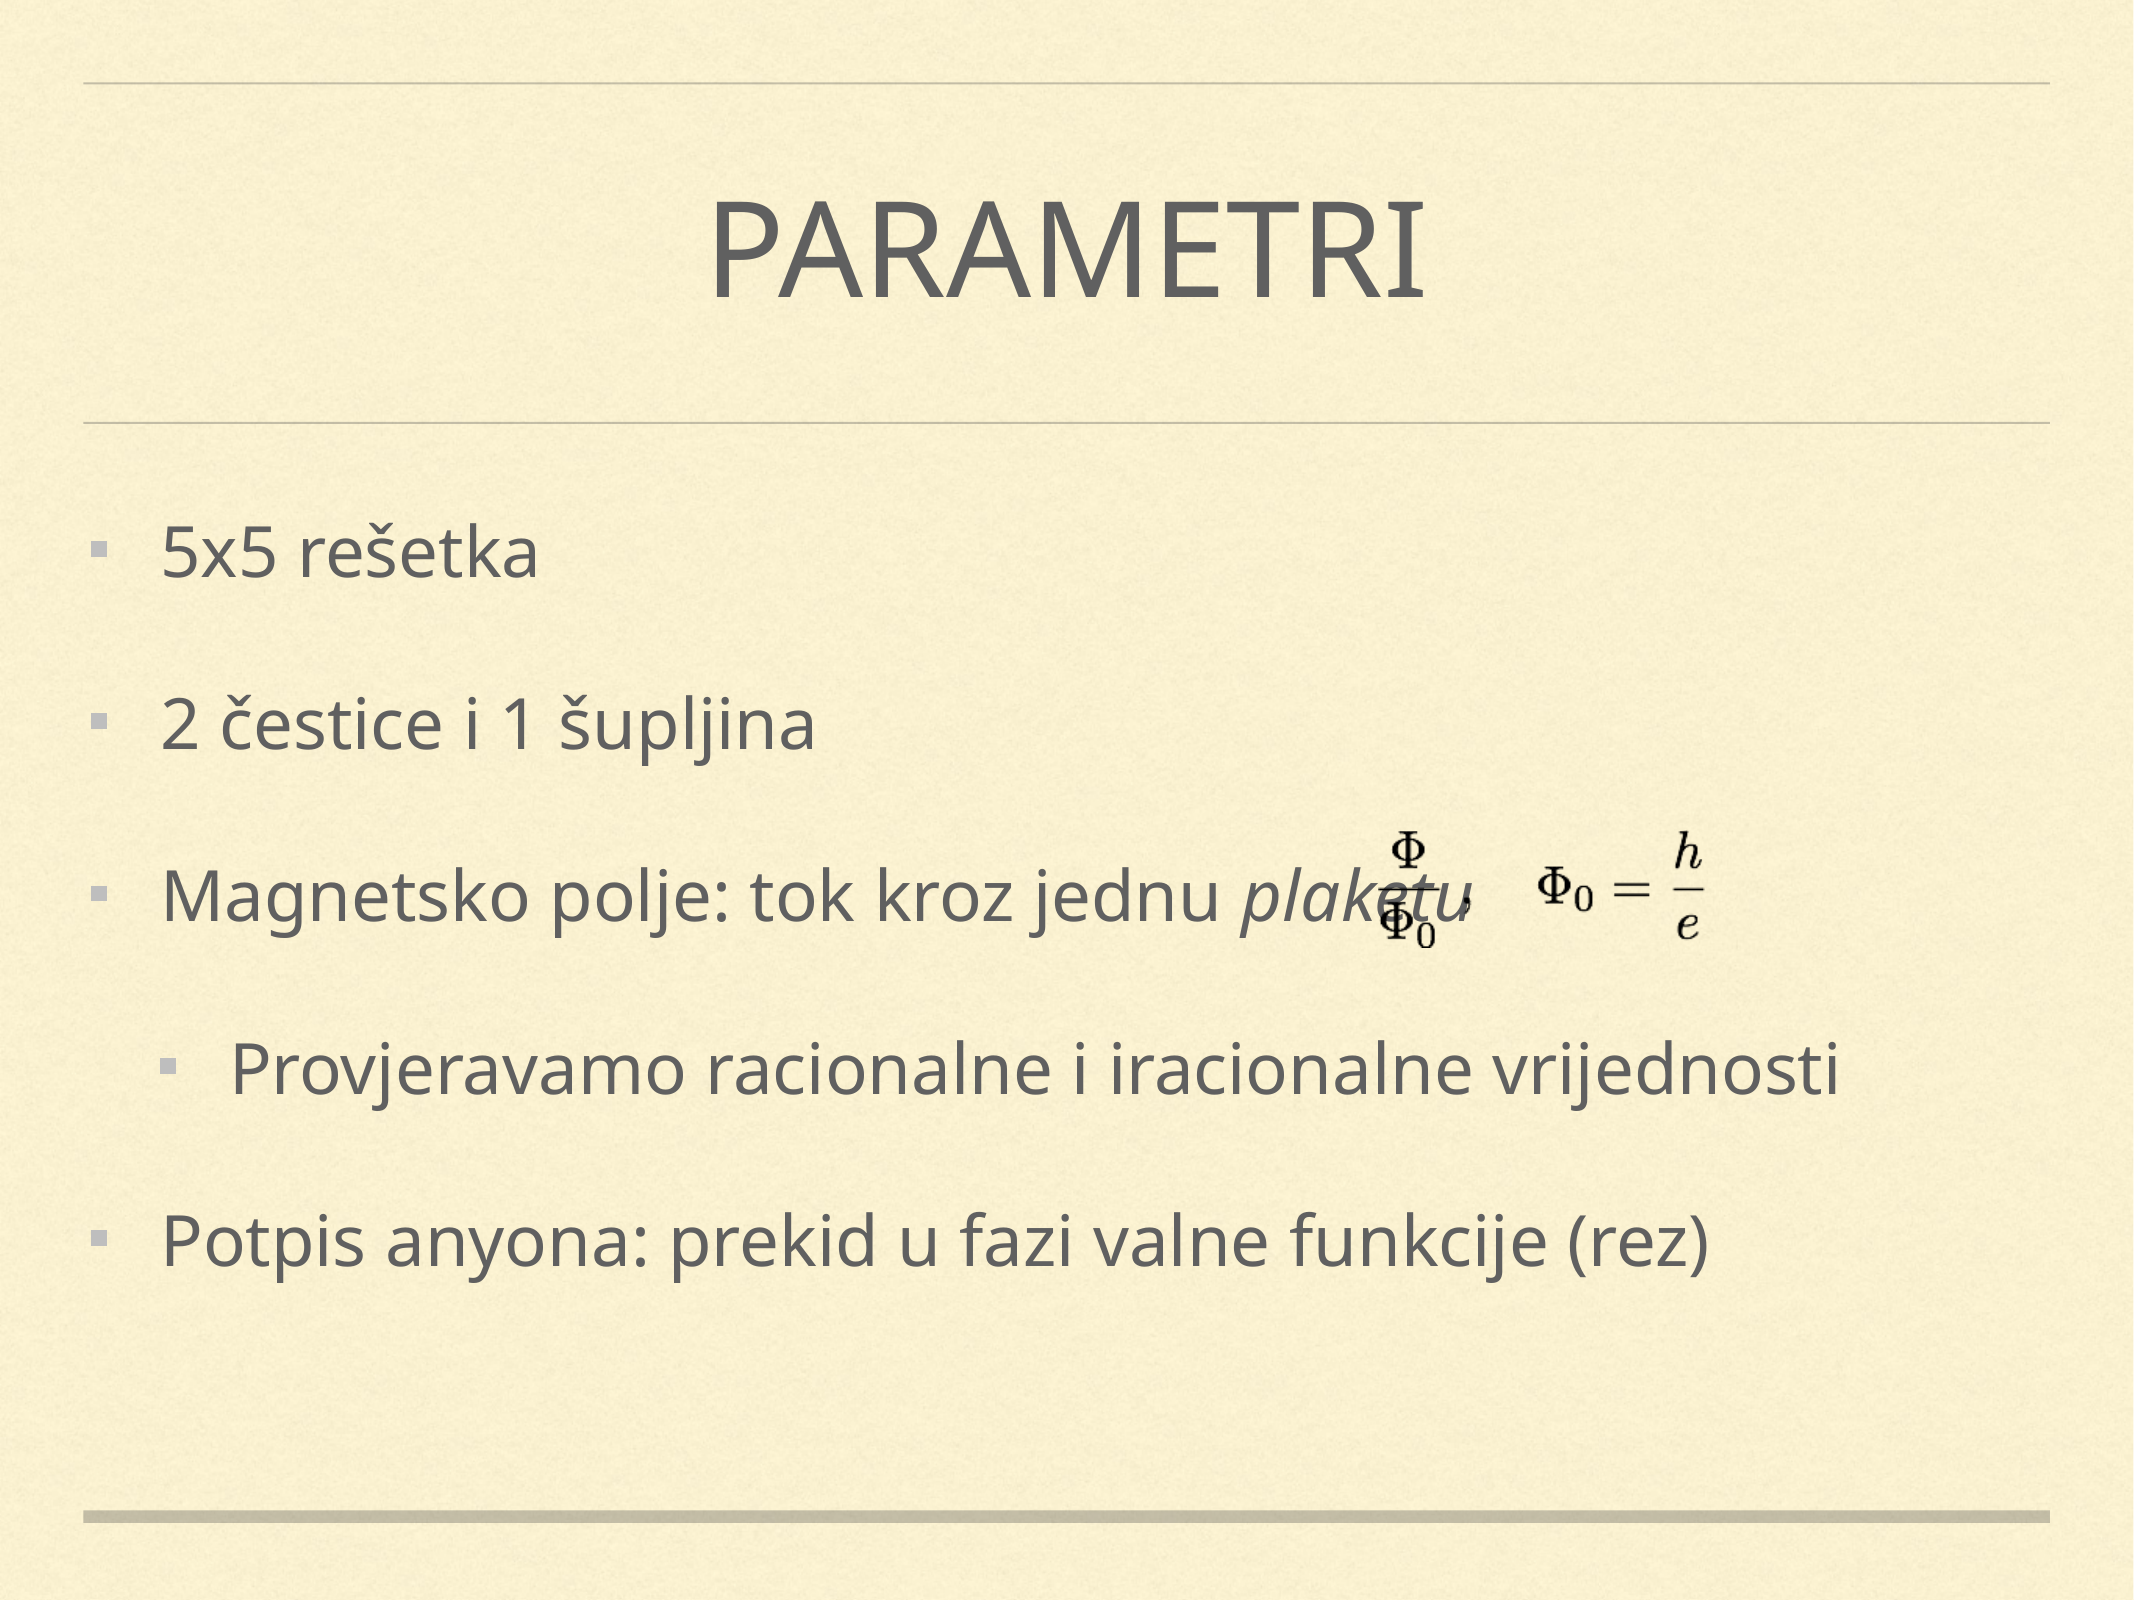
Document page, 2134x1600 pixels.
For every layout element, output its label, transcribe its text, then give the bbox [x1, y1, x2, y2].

picture [0, 0, 2134, 1600]
list 5x5 rešetka 2 čestice i 1 šupljina Magnetsko polje: tok kroz jednu plaketu Provjeravamo racionalne i iracionalne vrijednosti Potpis anyona: prekid u fazi valne funkcije (rez) [82, 497, 2051, 1438]
title Parametri [82, 97, 2051, 411]
